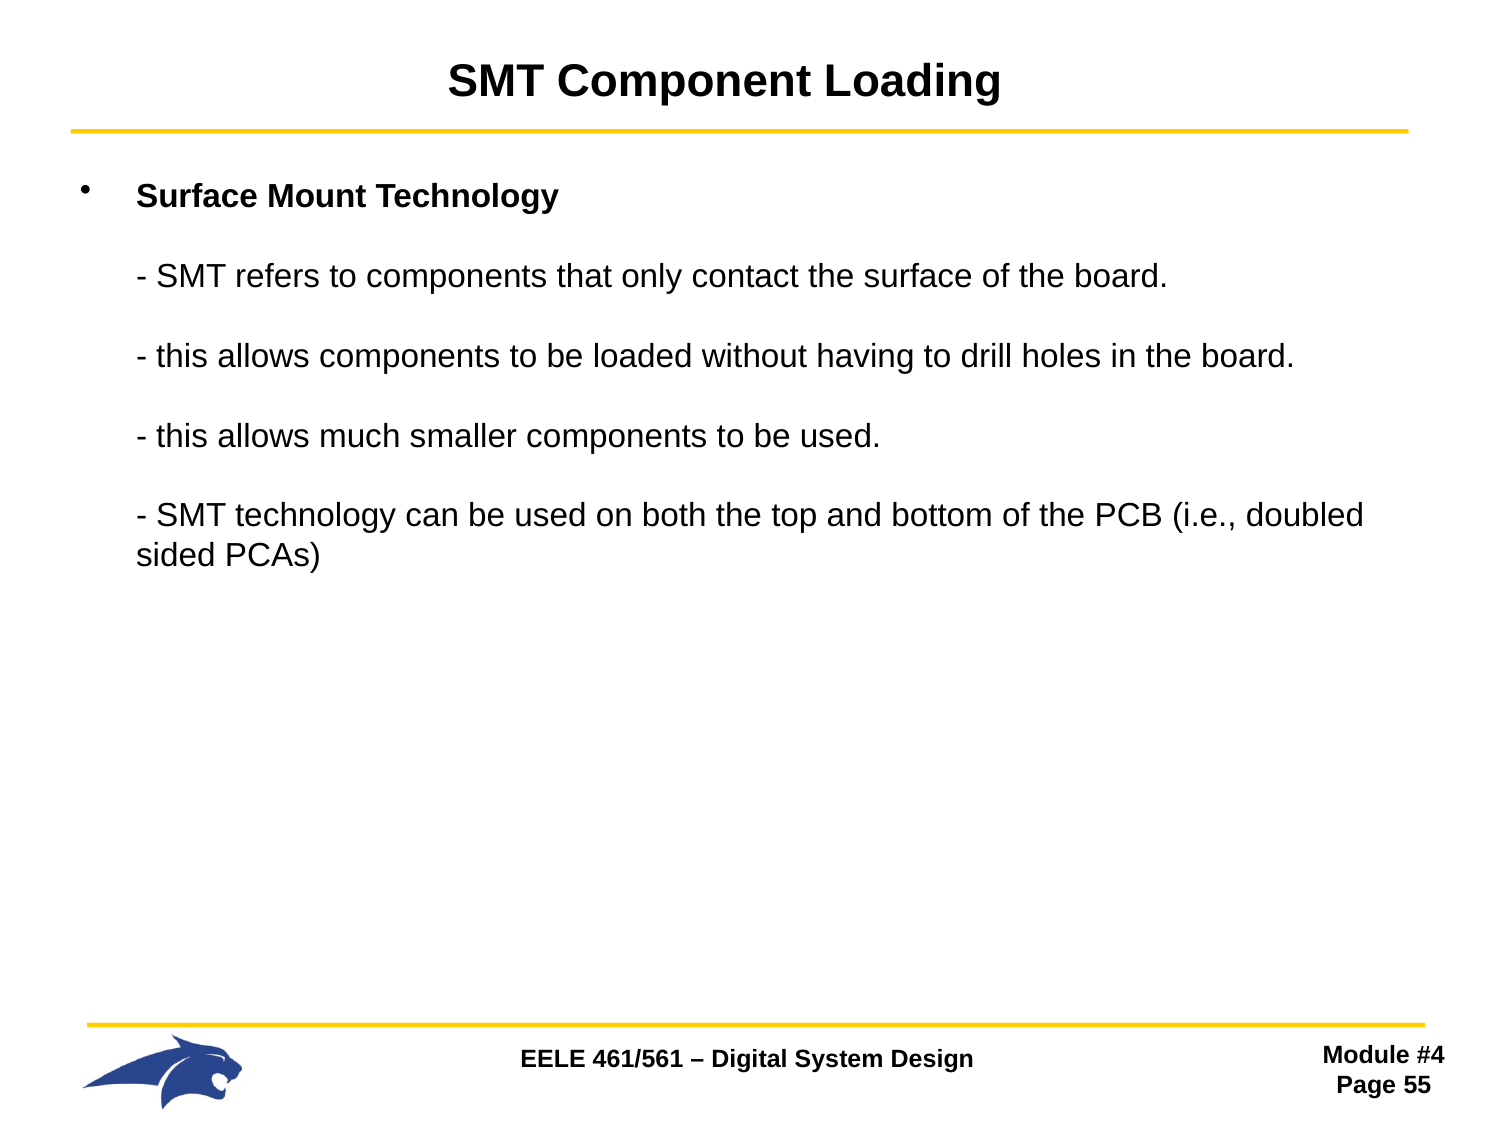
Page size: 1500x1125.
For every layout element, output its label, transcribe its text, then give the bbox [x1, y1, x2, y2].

picture [82, 1034, 242, 1109]
title SMT Component Loading [87, 37, 1363, 120]
list Surface Mount Technology - SMT refers to components that only contact the surface of the board. - this allows components to be loaded without having to drill holes in the board. - this allows much smaller components to be used. - SMT technology can be used on both the top and bottom of the PCB (i.e., doubled sided PCAs) [64, 166, 1448, 1012]
